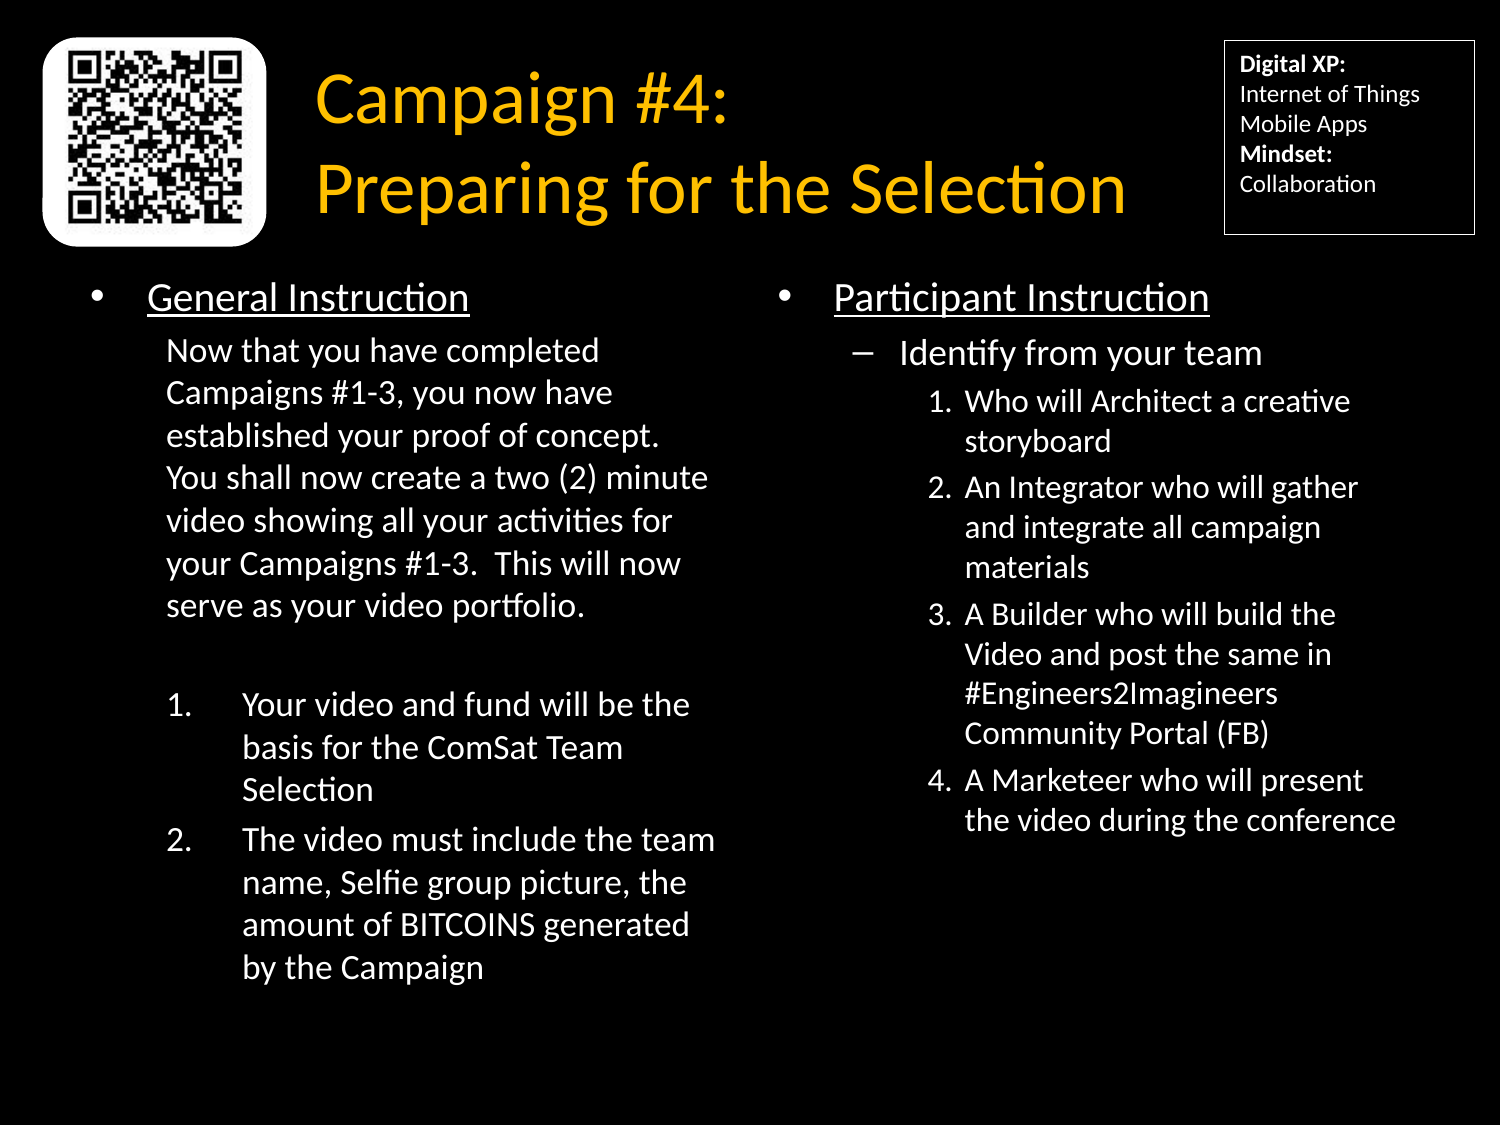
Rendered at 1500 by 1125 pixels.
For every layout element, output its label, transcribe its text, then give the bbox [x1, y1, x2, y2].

list Participant Instruction Identify from your team Who will Architect a creative storyboard An Integrator who will gather and integrate all campaign materials A Builder who will build the Video and post the same in #Engineers2Imagineers Community Portal (FB) A Marketeer who will present the video during the conference [762, 262, 1425, 1005]
picture [42, 37, 267, 247]
title Campaign #4: Preparing for the Selection [300, 45, 1224, 233]
text_box Digital XP: Internet of Things Mobile Apps Mindset: Collaboration [1224, 40, 1475, 235]
list General Instruction Now that you have completed Campaigns #1-3, you now have established your proof of concept. You shall now create a two (2) minute video showing all your activities for your Campaigns #1-3. This will now serve as your video portfolio. Your video and fund will be the basis for the ComSat Team Selection The video must include the team name, Selfie group picture, the amount of BITCOINS generated by the Campaign [75, 262, 738, 1005]
